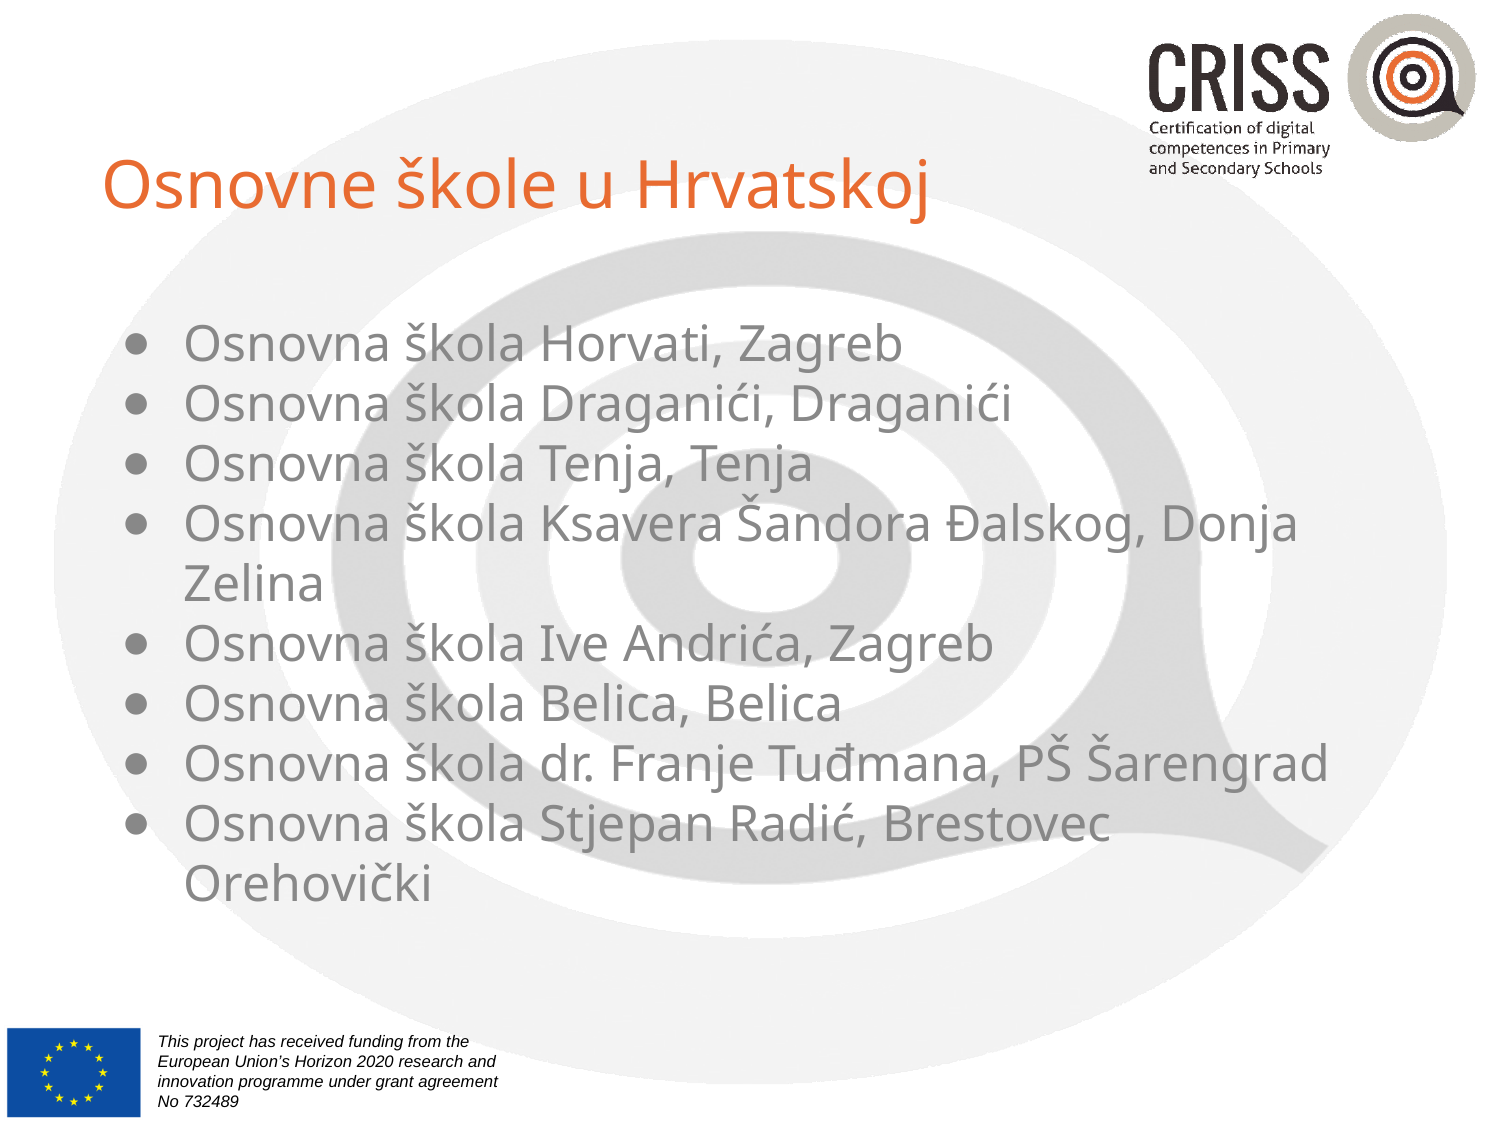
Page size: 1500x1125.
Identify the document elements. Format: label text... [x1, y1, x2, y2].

title Osnovne škole u Hrvatskoj [86, 61, 970, 303]
picture [1124, 0, 1500, 188]
subtitle Osnovna škola Horvati, Zagreb Osnovna škola Draganići, Draganići Osnovna škola Tenja, Tenja Osnovna škola Ksavera Šandora Đalskog, Donja Zelina Osnovna škola Ive Andrića, Zagreb Osnovna škola Belica, Belica Osnovna škola dr. Franje Tuđmana, PŠ Šarengrad Osnovna škola Stjepan Radić, Brestovec Orehovički [93, 296, 1369, 979]
picture [4, 1025, 143, 1120]
